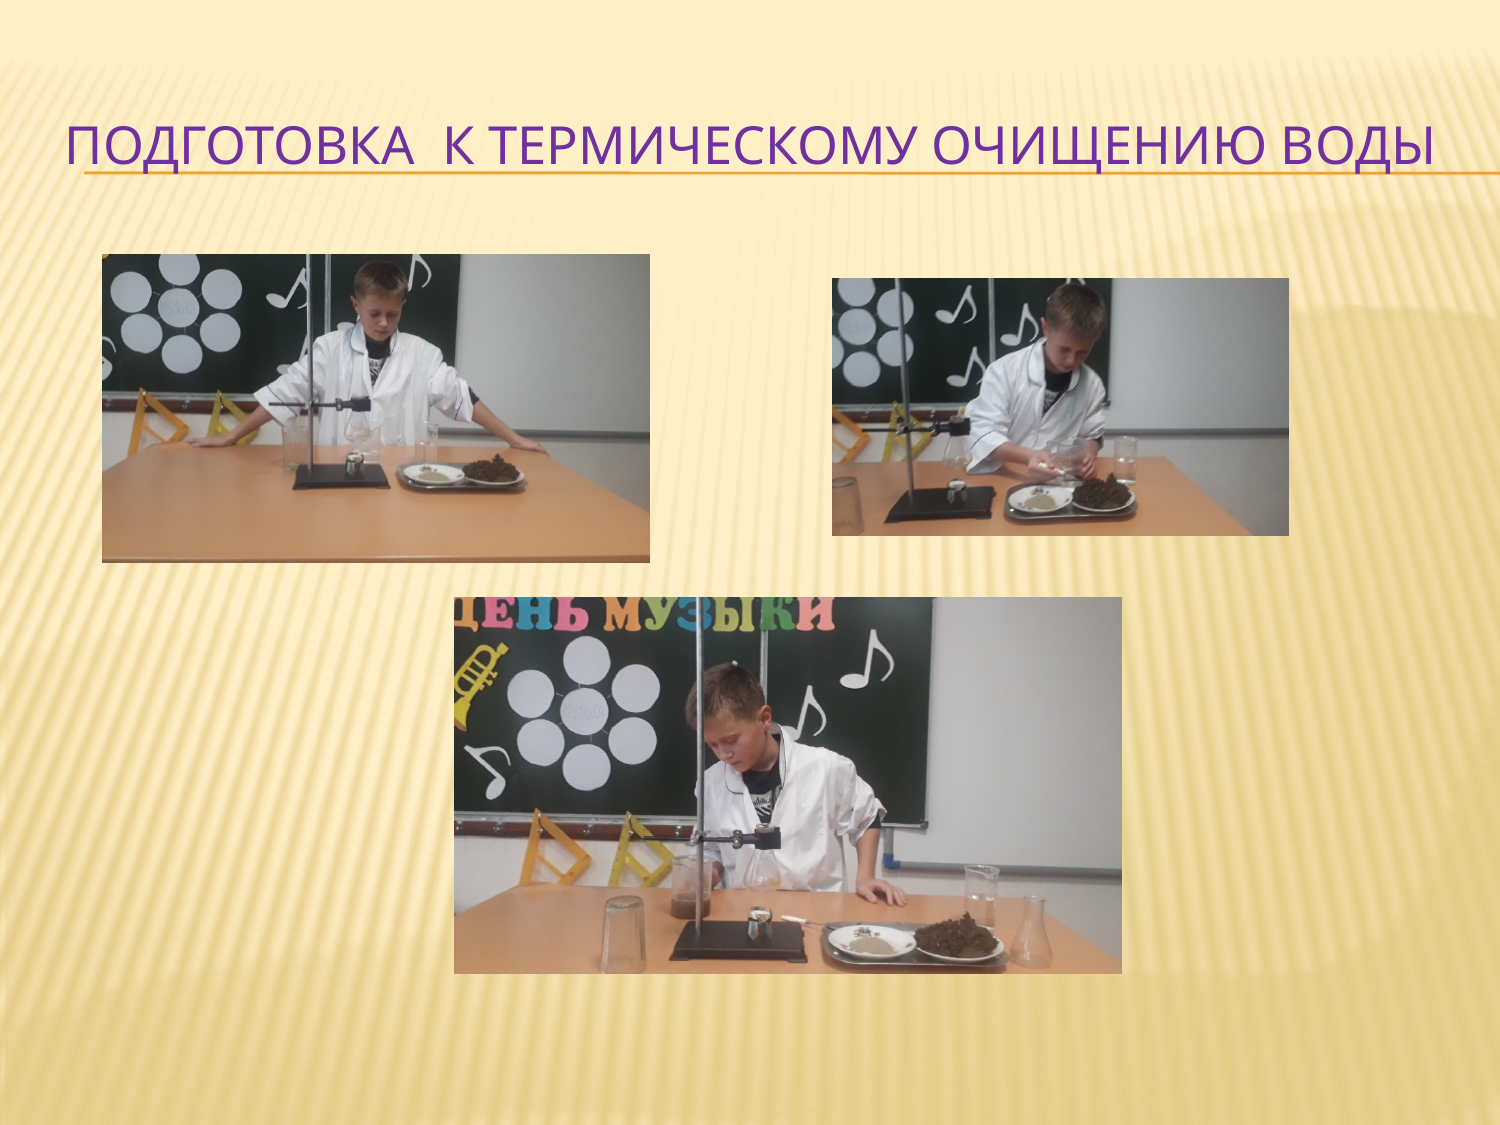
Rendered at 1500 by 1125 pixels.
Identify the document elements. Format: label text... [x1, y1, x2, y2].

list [102, 254, 650, 563]
picture [454, 597, 1123, 974]
picture [832, 278, 1289, 536]
title Подготовка к термическому очищению воды [50, 75, 1475, 213]
